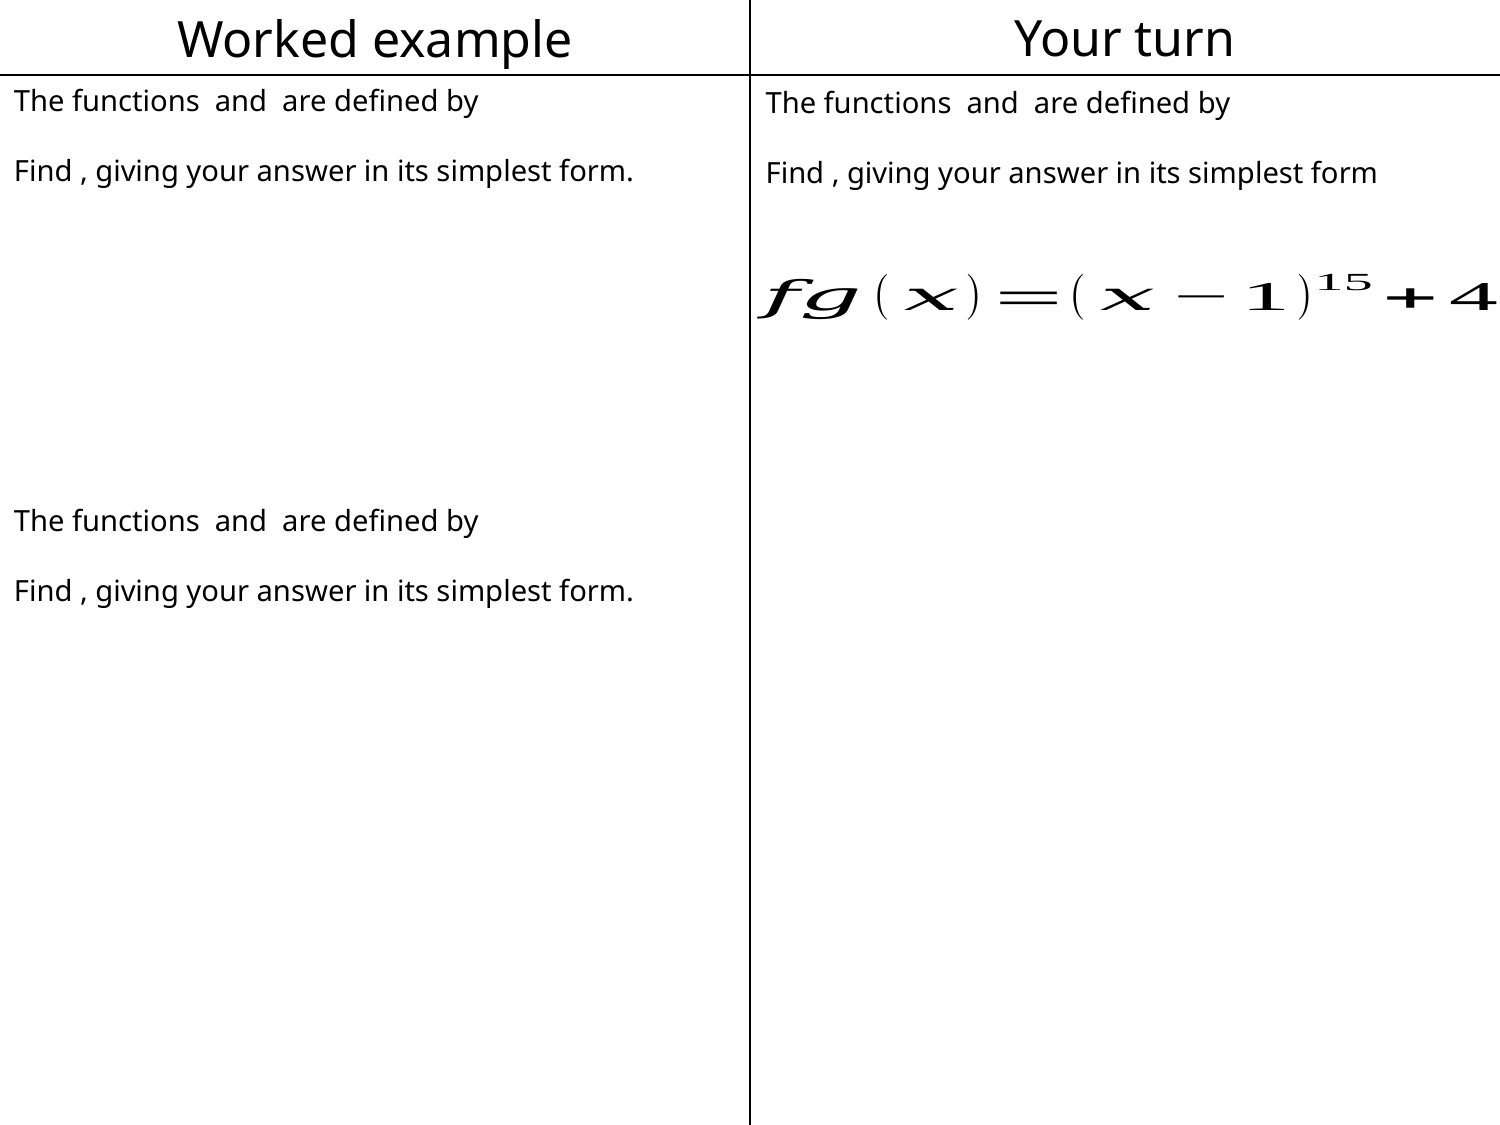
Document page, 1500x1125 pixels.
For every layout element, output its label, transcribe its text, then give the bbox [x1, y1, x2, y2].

text_box Your turn [751, 0, 1500, 74]
text_box Worked example [0, 0, 749, 74]
